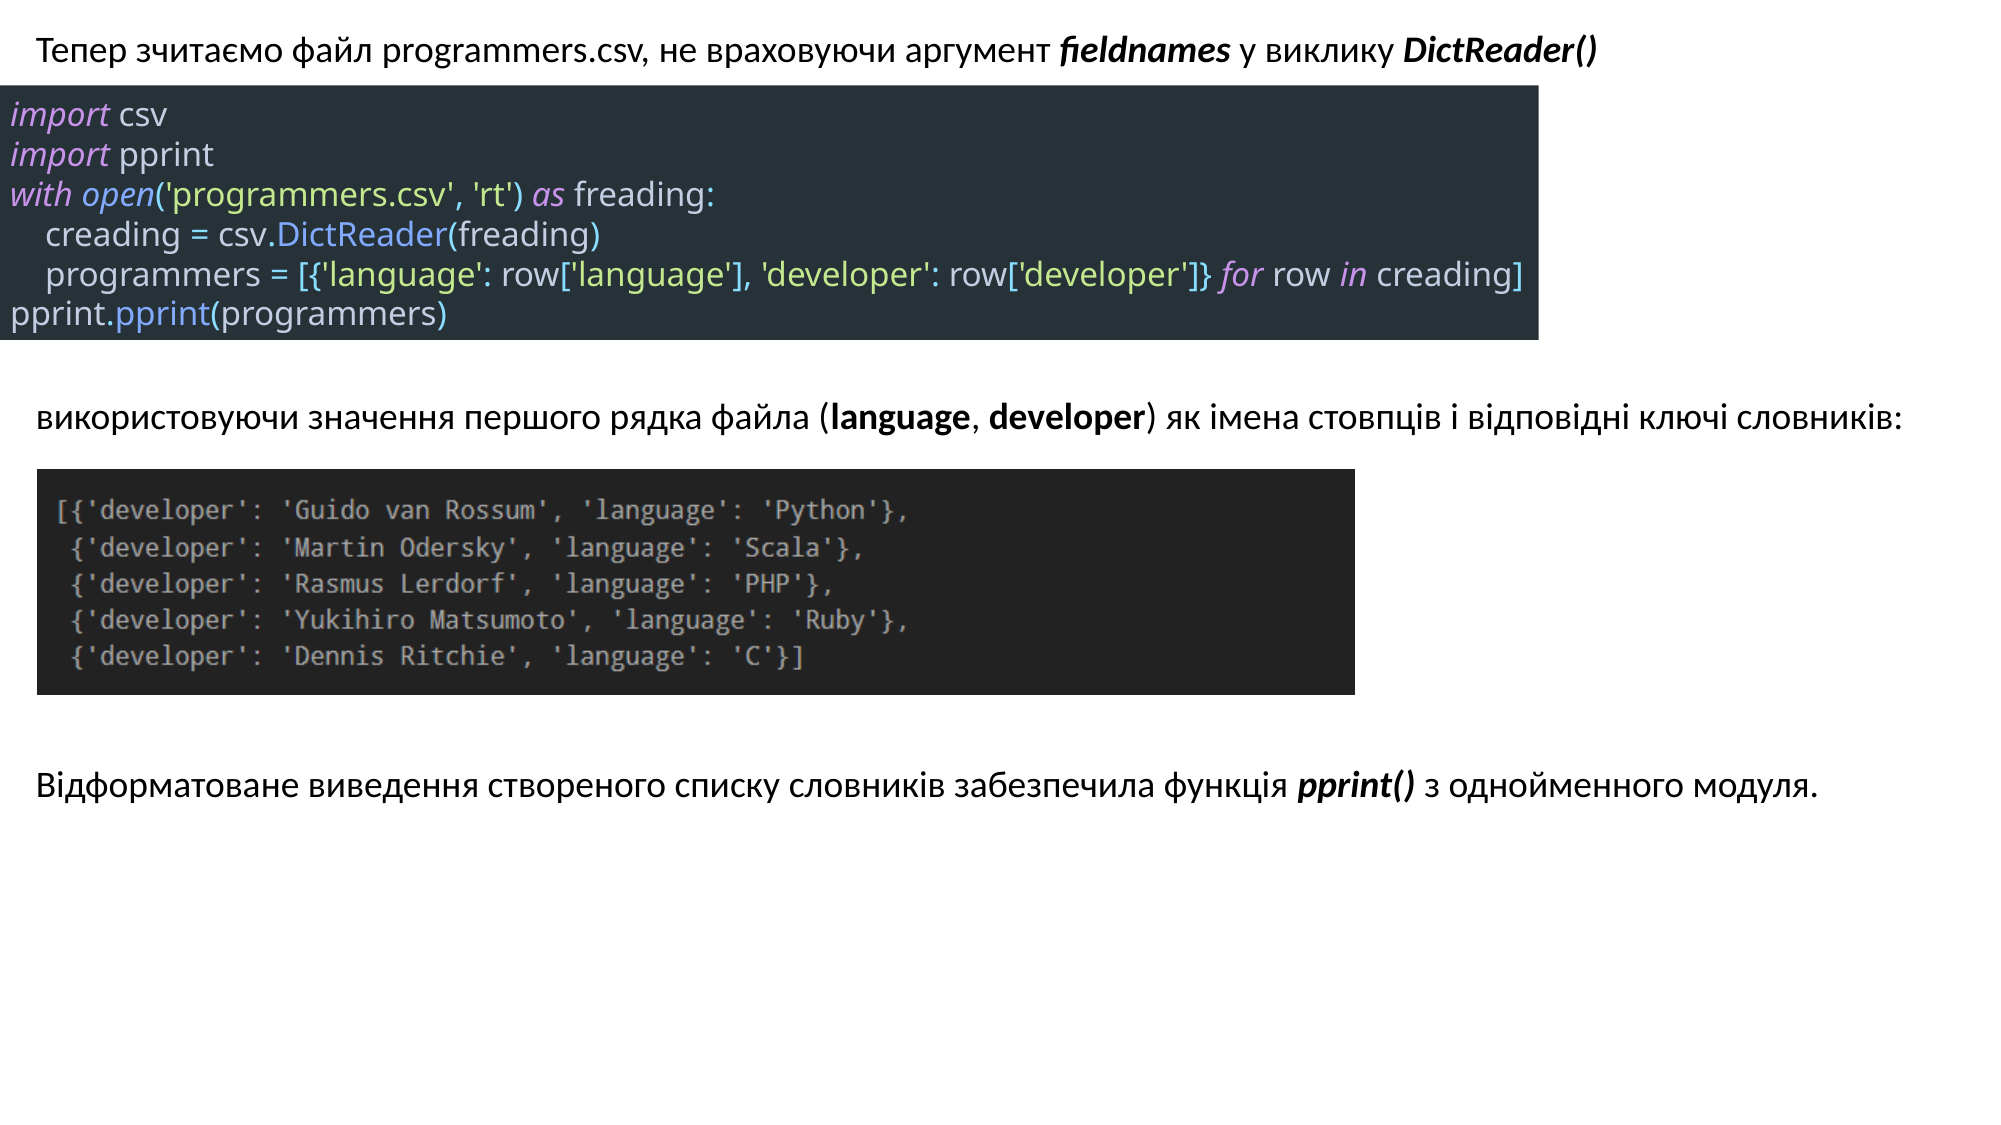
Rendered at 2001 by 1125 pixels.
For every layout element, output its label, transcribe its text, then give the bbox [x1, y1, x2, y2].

picture [37, 469, 1355, 695]
list Тепер зчитаємо файл programmers.csv, не враховуючи аргумент fieldnames у виклику DictReader() використовуючи значення першого рядка файла (language, developer) як імена стовпців і відповідні ключі словників: Відформатоване виведення створеного списку словників забезпечила функція pprint() з однойменного модуля. [20, 22, 1985, 1095]
text_box import csv import pprint with open('programmers.csv', 'rt') as freading: creading = csv.DictReader(freading) programmers = [{'language': row['language'], 'developer': row['developer']} for row in creading] pprint.pprint(programmers) [0, 85, 1539, 340]
